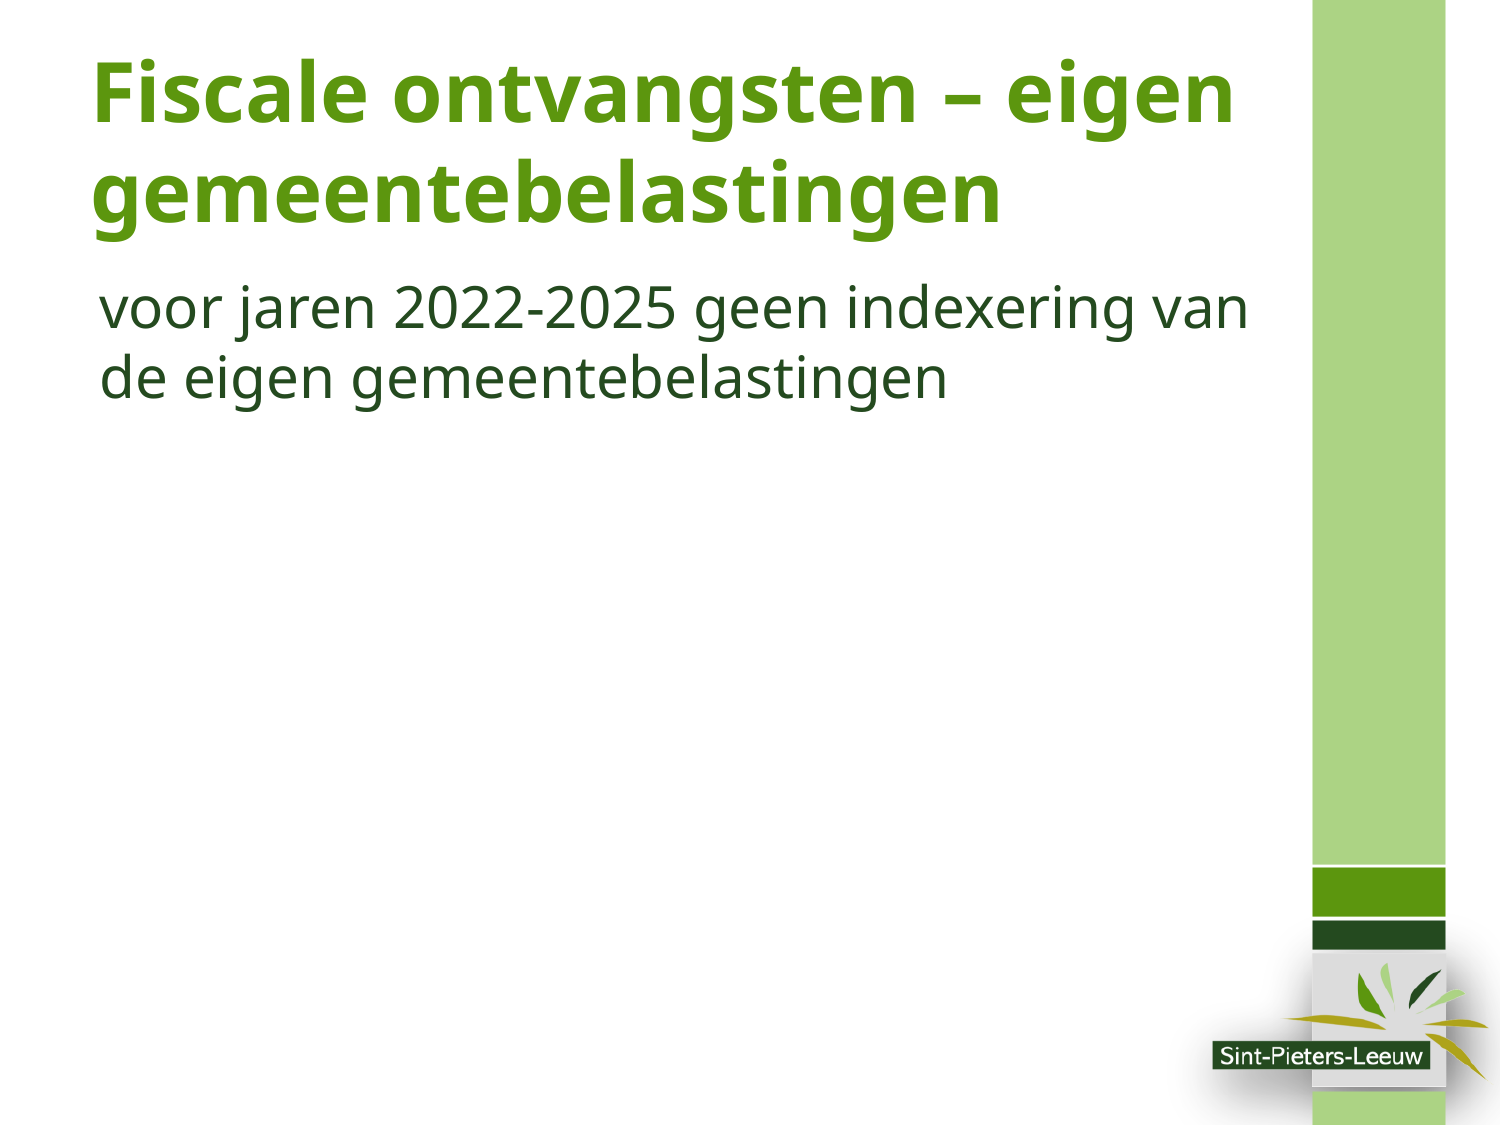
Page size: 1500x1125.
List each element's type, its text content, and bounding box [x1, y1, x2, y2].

title Fiscale ontvangsten – eigen gemeentebelastingen [75, 45, 1306, 233]
list voor jaren 2022-2025 geen indexering van de eigen gemeentebelastingen [75, 262, 1306, 1005]
picture [0, 0, 1500, 1125]
